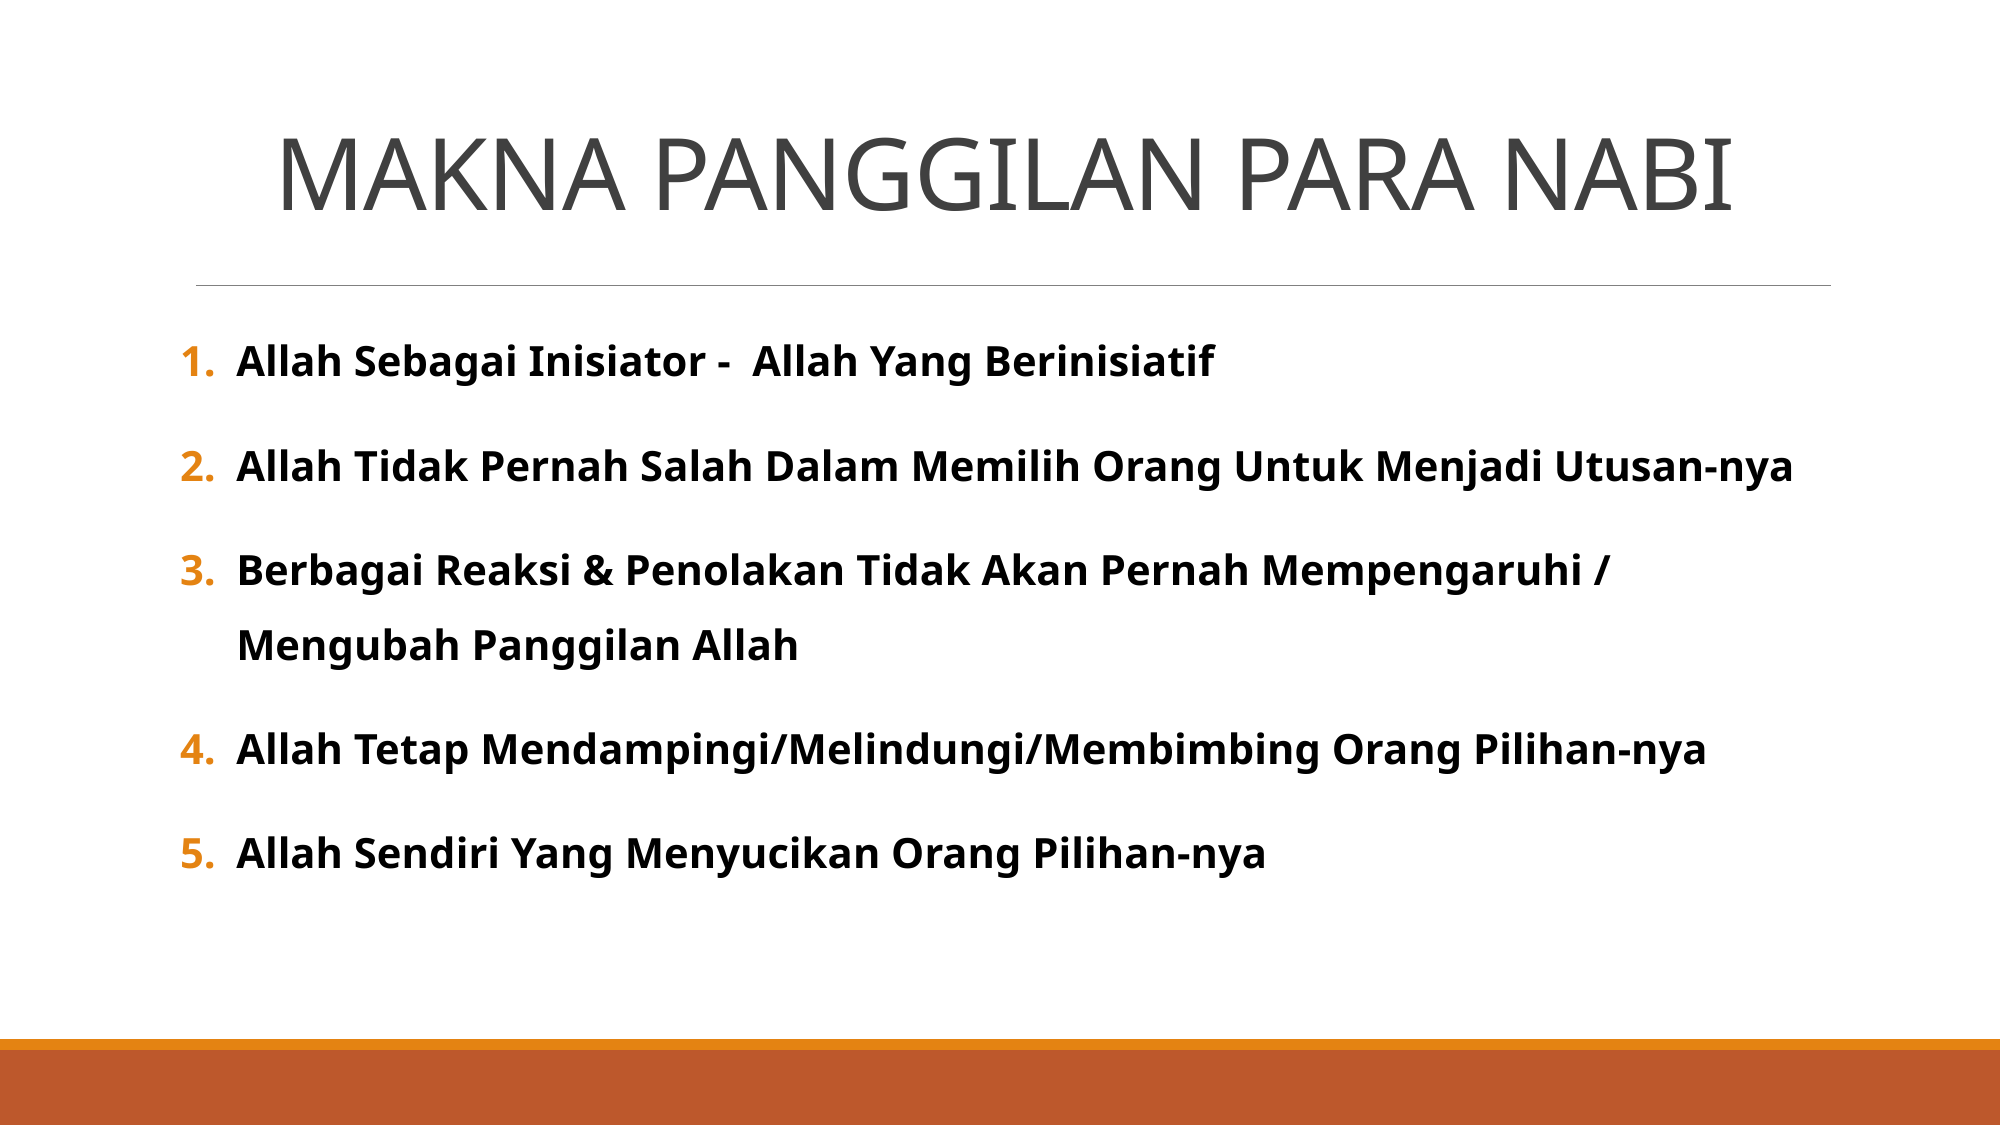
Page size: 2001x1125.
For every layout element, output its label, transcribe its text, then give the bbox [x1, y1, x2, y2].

list Allah Sebagai Inisiator - Allah Yang Berinisiatif Allah Tidak Pernah Salah Dalam Memilih Orang Untuk Menjadi Utusan-nya Berbagai Reaksi & Penolakan Tidak Akan Pernah Mempengaruhi / Mengubah Panggilan Allah Allah Tetap Mendampingi/Melindungi/Membimbing Orang Pilihan-nya Allah Sendiri Yang Menyucikan Orang Pilihan-nya [180, 302, 1830, 903]
title MAKNA PANGGILAN PARA NABI [180, 94, 1830, 239]
